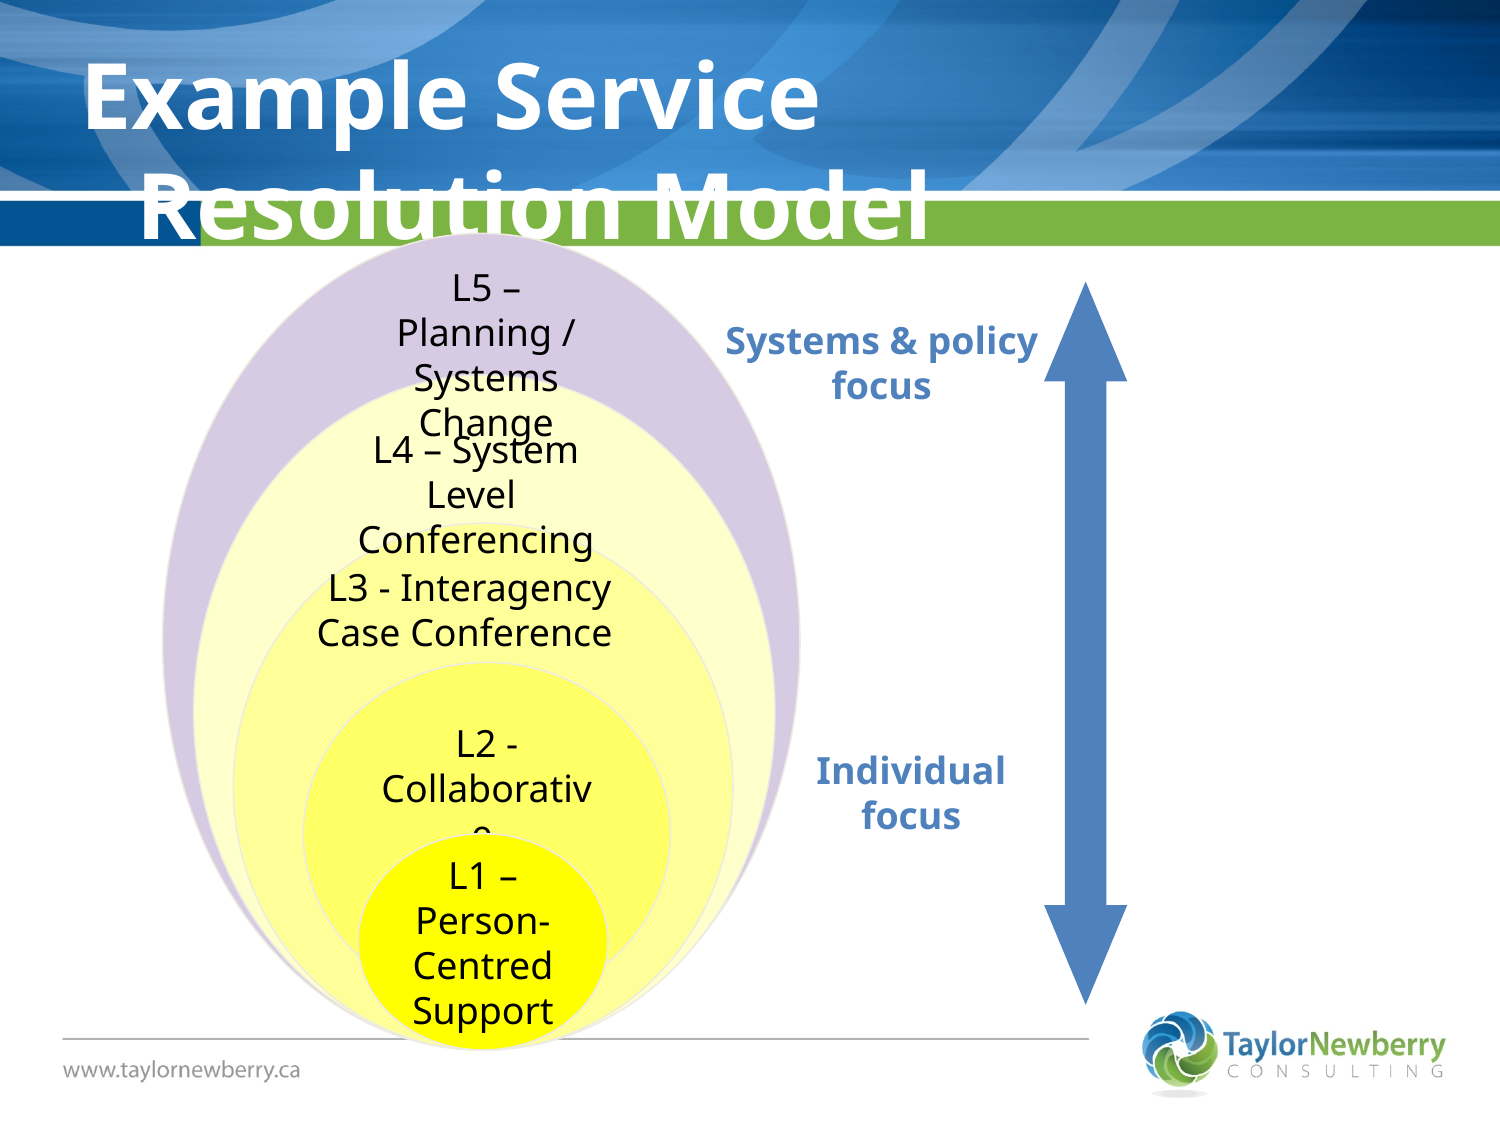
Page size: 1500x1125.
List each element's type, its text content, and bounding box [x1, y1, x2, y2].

text_box Individual focus [772, 739, 1050, 845]
text_box [503, 579, 733, 1049]
text_box [376, 233, 586, 256]
text_box [233, 606, 471, 1049]
text_box [625, 277, 801, 739]
text_box L5 – Planning / Systems Change [347, 256, 625, 452]
text_box [162, 271, 410, 1040]
text_box L2 - Collaborative Front Line Work [303, 662, 671, 964]
text_box [1044, 281, 1128, 1005]
text_box [193, 421, 387, 1031]
list Example Service Resolution Model [64, 30, 1211, 181]
text_box L1 – Person-Centred Support [358, 833, 609, 1051]
text_box L3 - Interagency Case Conference [301, 556, 638, 662]
text_box [552, 417, 775, 1041]
text_box L4 – System Level Conferencing [337, 418, 615, 556]
picture [0, 0, 1500, 1125]
text_box Systems & policy focus [701, 309, 1063, 415]
text_box [711, 768, 772, 925]
